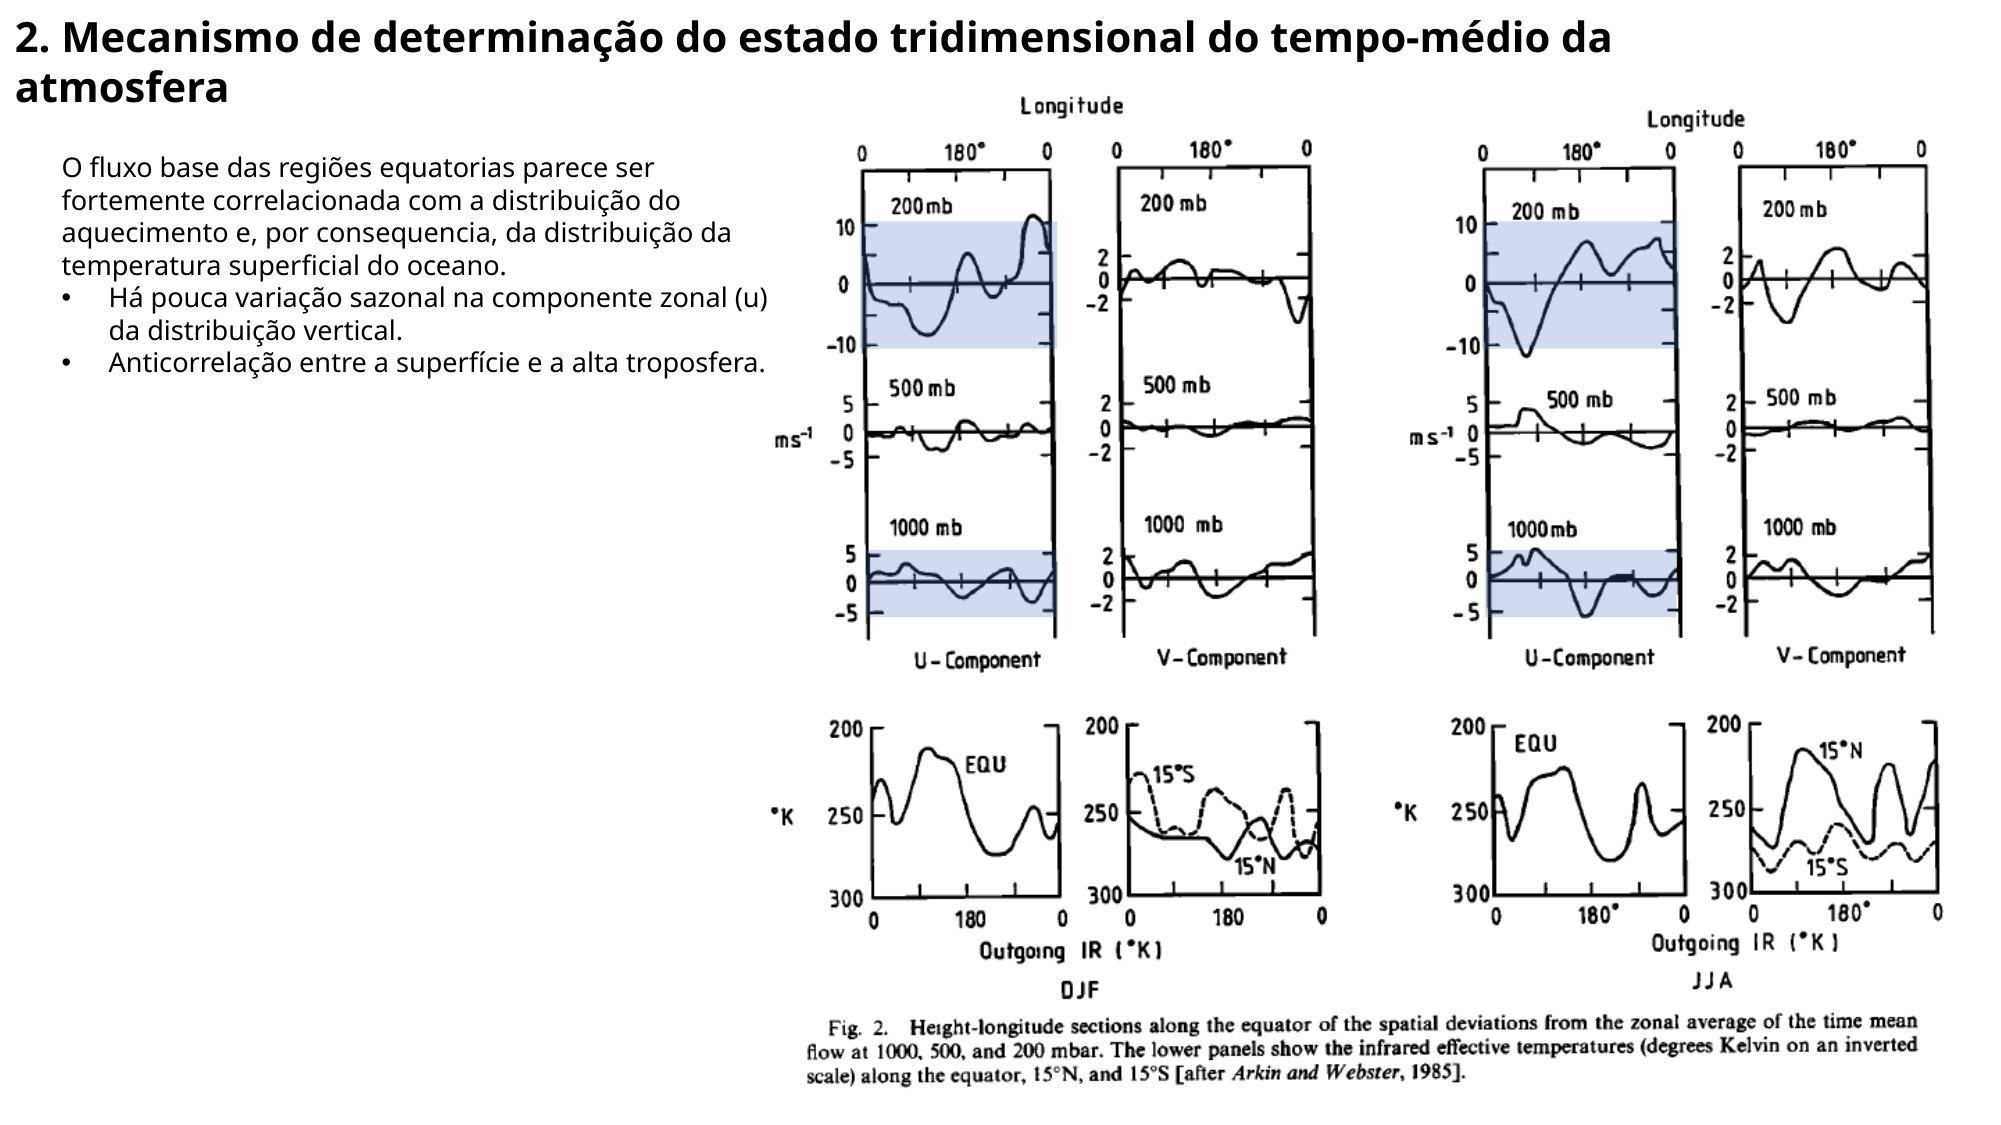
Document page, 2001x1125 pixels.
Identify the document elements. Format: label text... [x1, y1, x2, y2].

picture [766, 88, 1959, 1095]
text_box 2. Mecanismo de determinação do estado tridimensional do tempo-médio da atmosfera [0, 3, 1721, 118]
text_box O fluxo base das regiões equatorias parece ser fortemente correlacionada com a distribuição do aquecimento e, por consequencia, da distribuição da temperatura superficial do oceano. Há pouca variação sazonal na componente zonal (u) da distribuição vertical. Anticorrelação entre a superfície e a alta troposfera. [46, 143, 766, 418]
